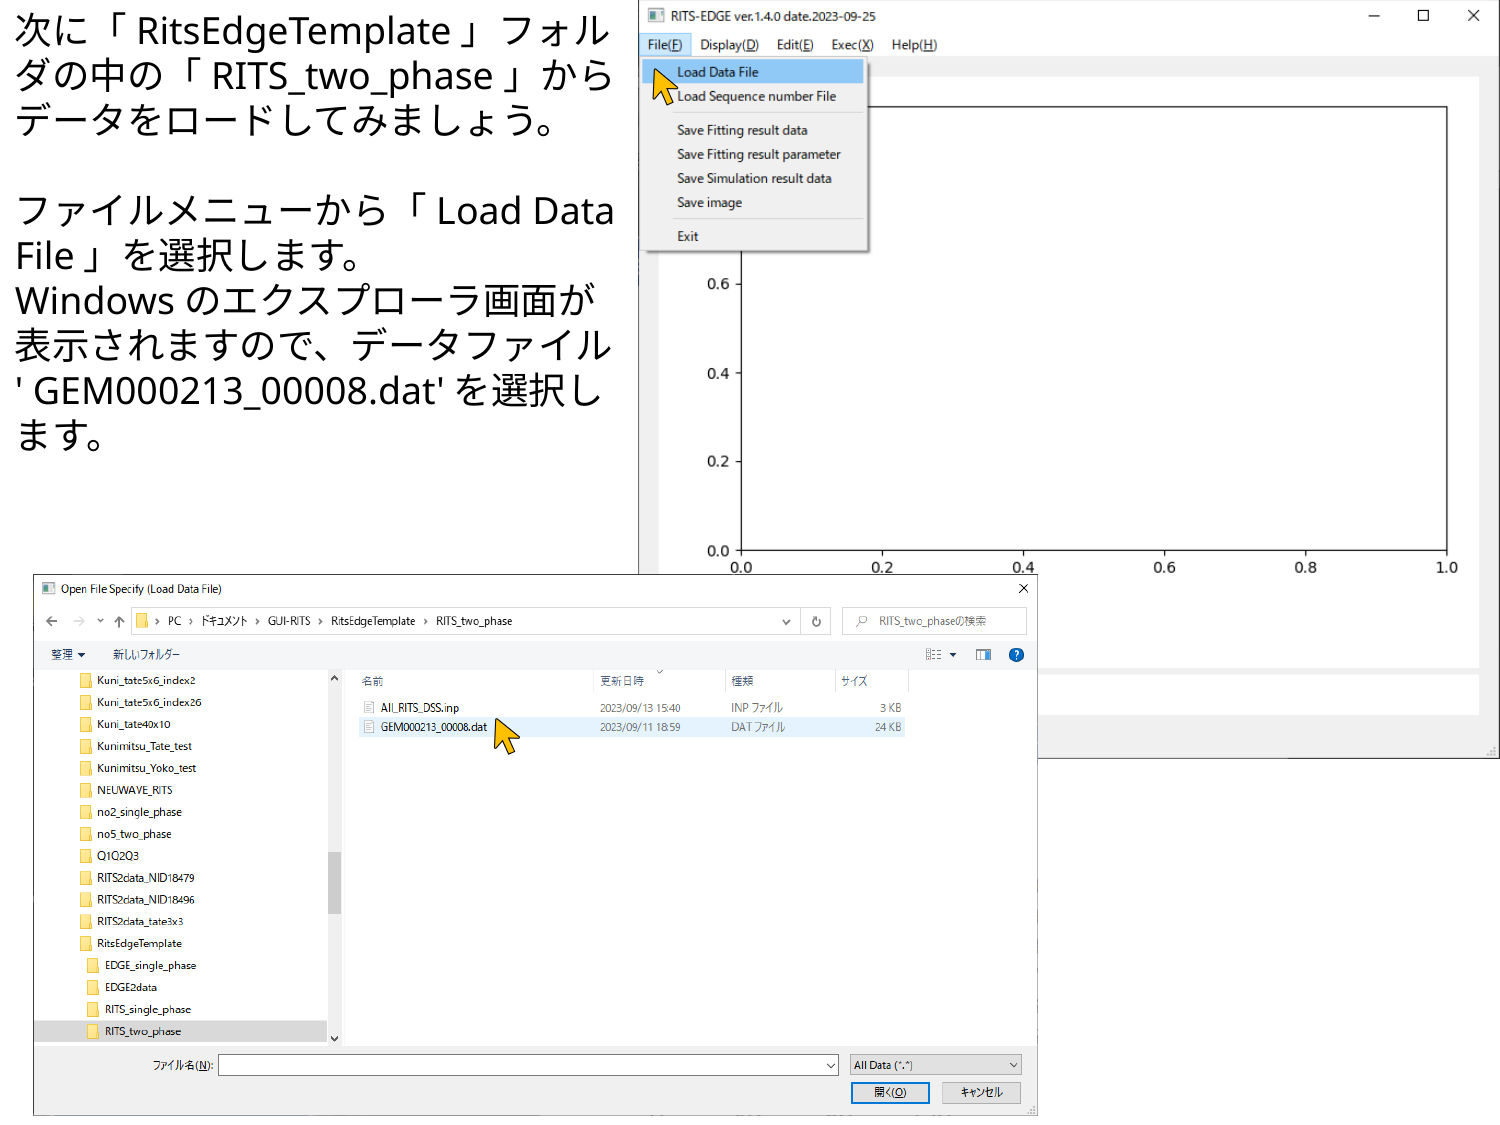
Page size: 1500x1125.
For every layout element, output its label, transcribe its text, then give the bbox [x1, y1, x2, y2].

picture [33, 0, 1500, 1116]
text_box 次に「RitsEdgeTemplate」フォルダの中の「RITS_two_phase」からデータをロードしてみましょう。 ファイルメニューから「Load Data File」を選択します。 Windowsのエクスプローラ画面が表示されますので、データファイル' GEM000213_00008.dat'を選択します。 [0, 0, 638, 465]
